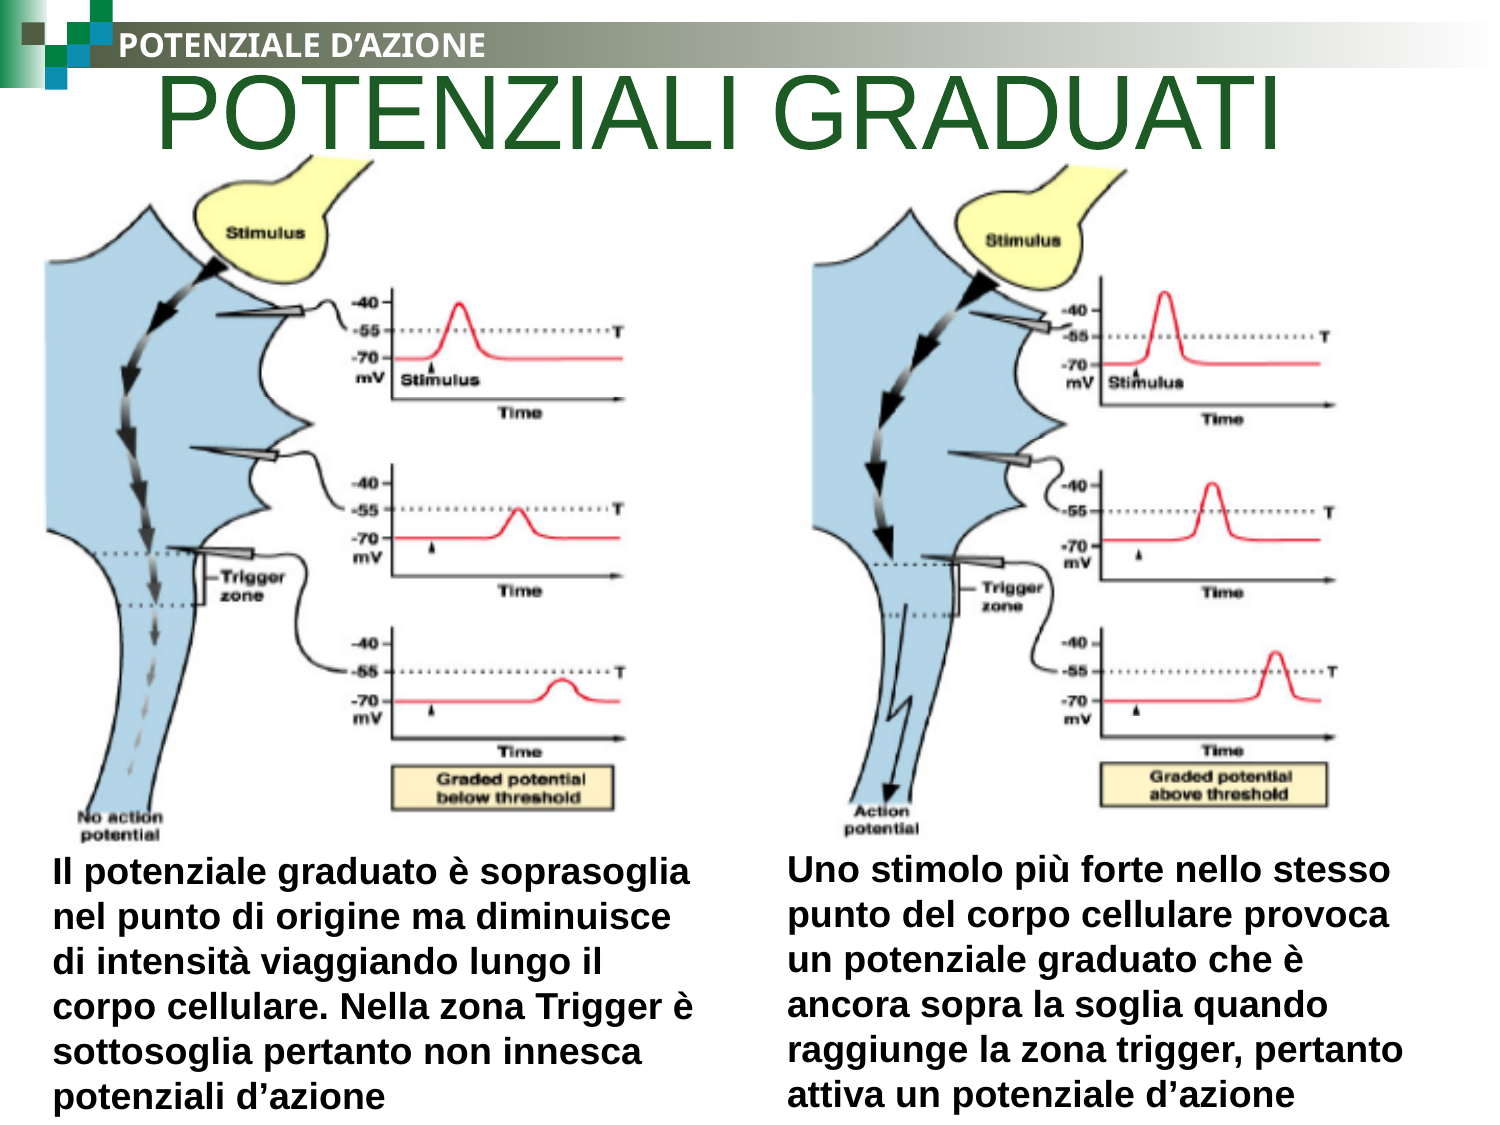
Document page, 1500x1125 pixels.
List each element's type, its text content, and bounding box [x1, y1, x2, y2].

text_box POTENZIALE D’AZIONE [102, 16, 1050, 72]
text_box Uno stimolo più forte nello stesso punto del corpo cellulare provoca un potenziale graduato che è ancora sopra la soglia quando raggiunge la zona trigger, pertanto attiva un potenziale d’azione [772, 837, 1450, 1123]
picture [799, 162, 1376, 851]
picture [24, 149, 669, 849]
text_box Il potenziale graduato è soprasoglia nel punto di origine ma diminuisce di intensità viaggiando lungo il corpo cellulare. Nella zona Trigger è sottosoglia pertanto non innesca potenziali d’azione [37, 839, 715, 1125]
